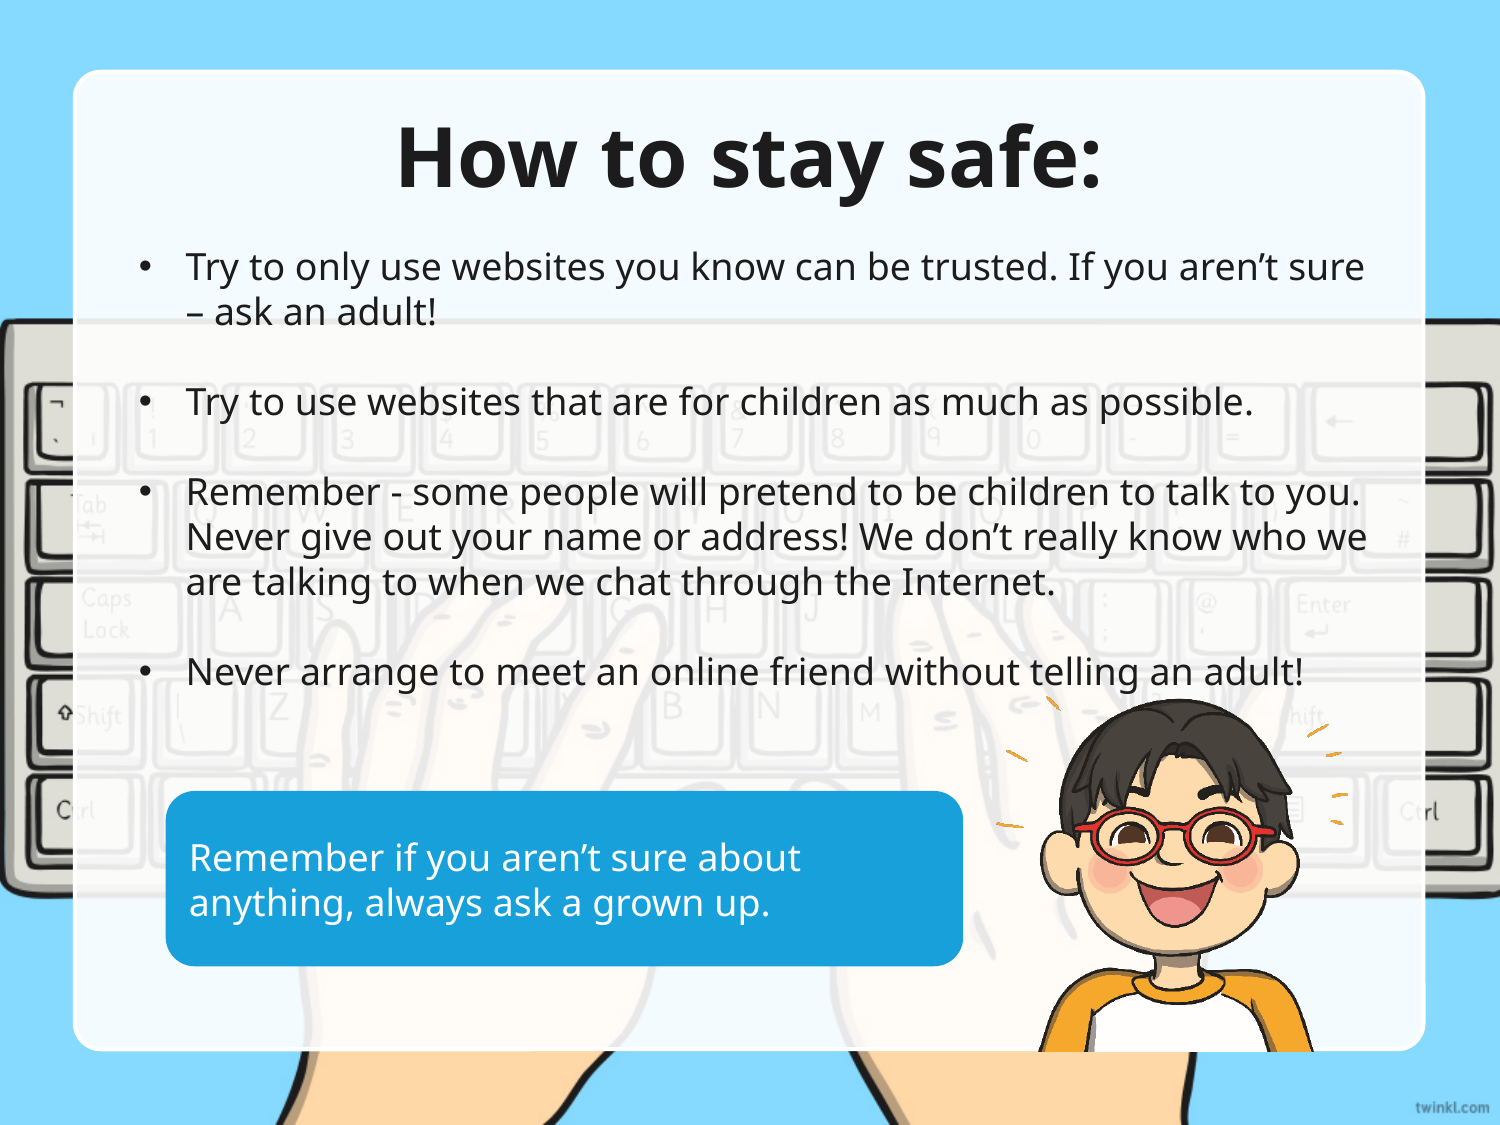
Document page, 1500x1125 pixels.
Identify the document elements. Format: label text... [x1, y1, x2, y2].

text_box Try to only use websites you know can be trusted. If you aren’t sure – ask an adult! Try to use websites that are for children as much as possible. Remember - some people will pretend to be children to talk to you. Never give out your name or address! We don’t really know who we are talking to when we chat through the Internet. Never arrange to meet an online friend without telling an adult! [123, 235, 1388, 745]
text_box Remember if you aren’t sure about anything, always ask a grown up. [164, 789, 965, 968]
title How to stay safe: [73, 76, 1426, 244]
picture [0, 0, 1500, 1125]
